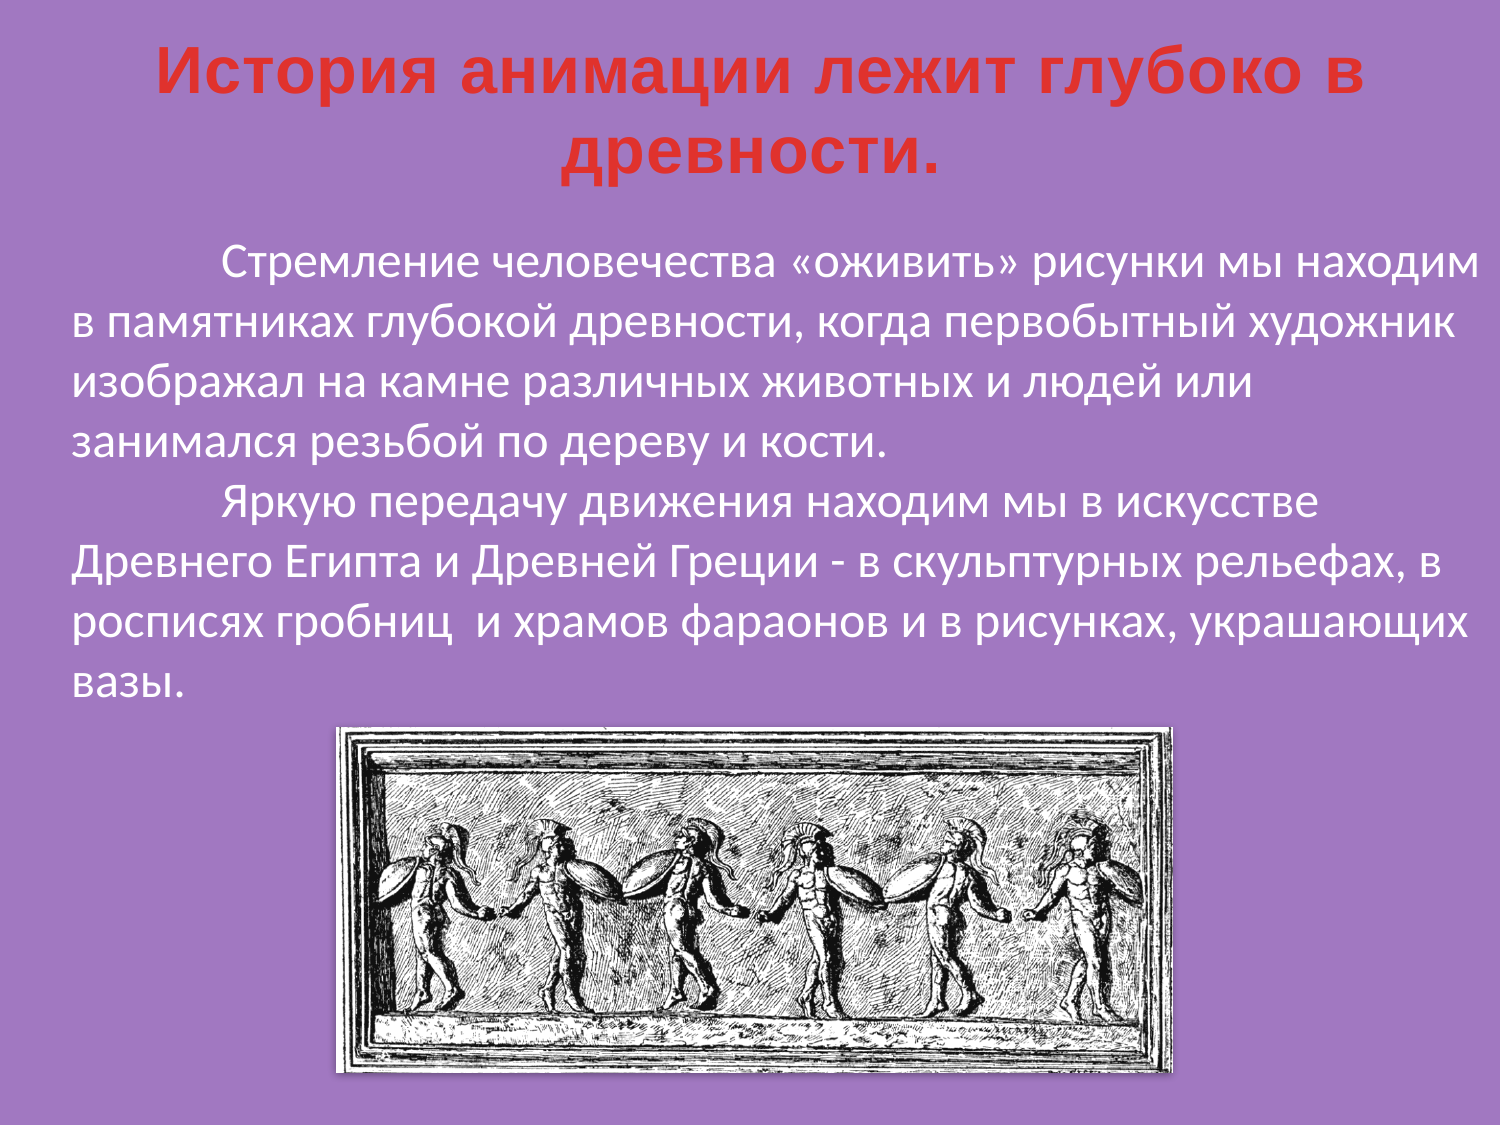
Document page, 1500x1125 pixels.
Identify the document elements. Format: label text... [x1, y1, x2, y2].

list Стремление человечества «оживить» рисунки мы находим в памятниках глубокой древности, когда первобытный художник изображал на камне различных животных и людей или занимался резьбой по дереву и кости. Яркую передачу движения находим мы в искусстве Древнего Египта и Древней Греции - в скульптурных рельефах, в росписях гробниц и храмов фараонов и в рисунках, украшающих вазы. [0, 218, 1500, 679]
picture [336, 727, 1173, 1074]
text_box История анимации лежит глубоко в древности. [100, 19, 1424, 194]
text_box [163, 320, 1336, 805]
